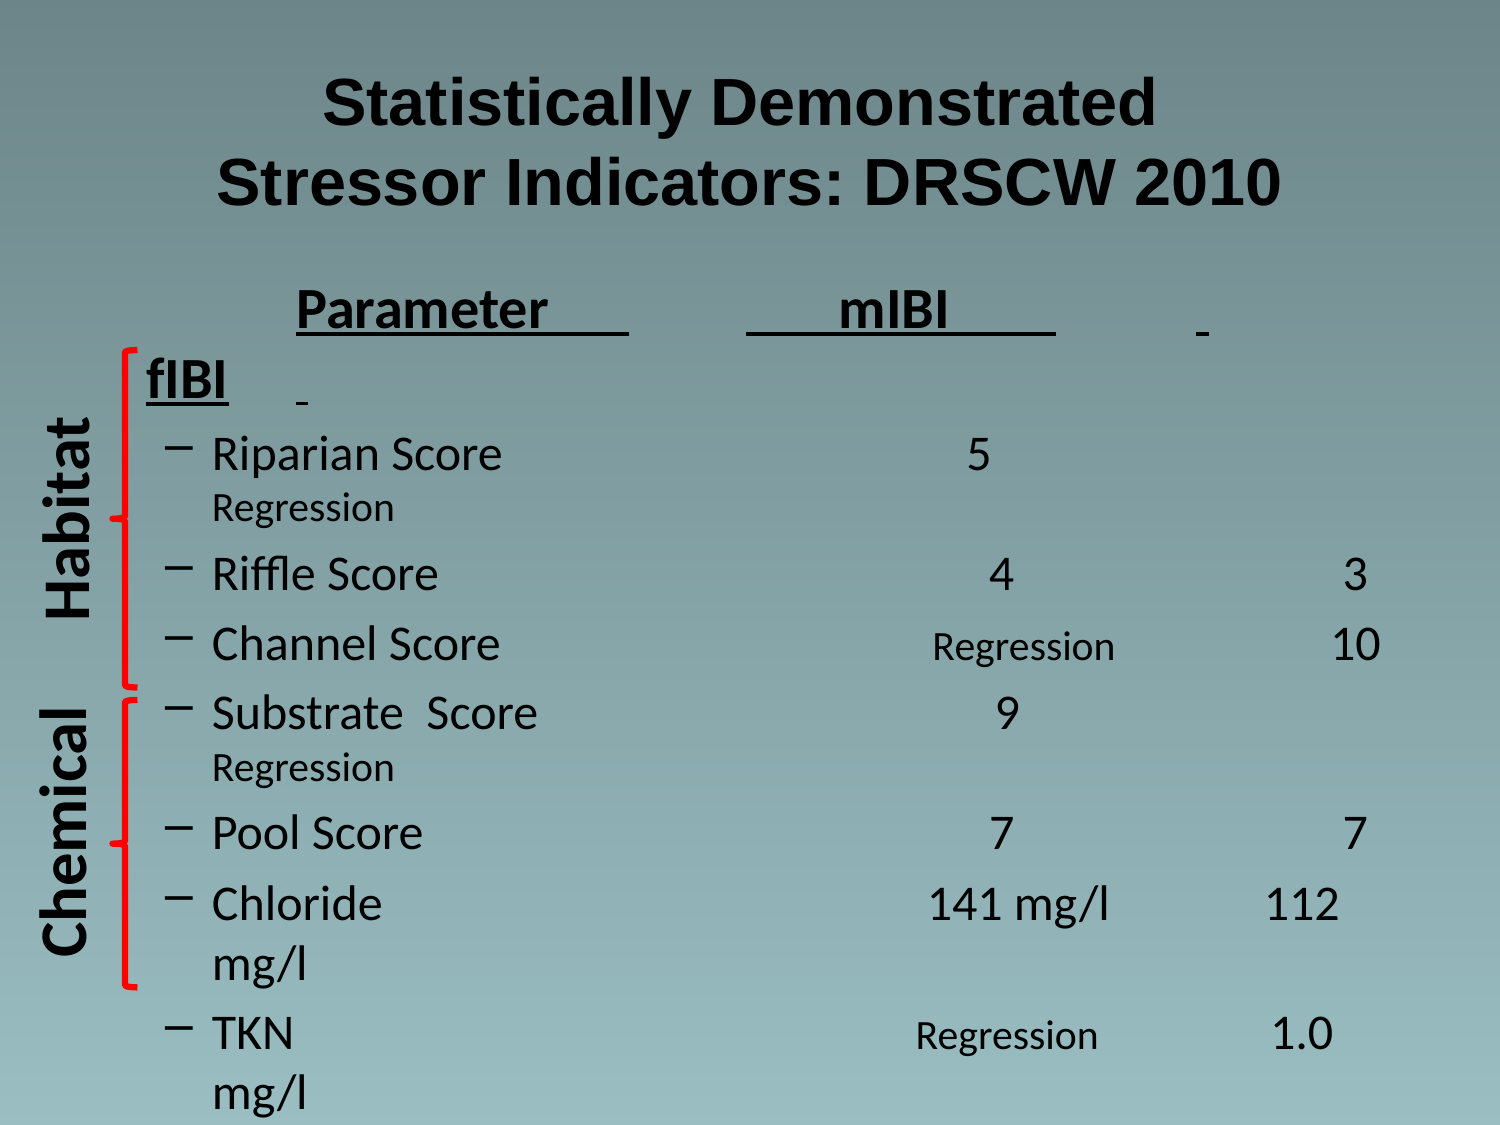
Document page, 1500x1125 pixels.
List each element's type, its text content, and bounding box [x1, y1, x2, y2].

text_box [15, 349, 138, 688]
title Statistically Demonstrated Stressor Indicators: DRSCW 2010 [74, 44, 1426, 233]
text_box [12, 688, 138, 988]
list Parameter mIBI fIBI Riparian Score 5 Regression Riffle Score 4 3 Channel Score Regression 10 Substrate Score 9 Regression Pool Score 7 7 Chloride 141 mg/l 112 mg/l TKN Regression 1.0 mg/l BOD5 Regression Regression NH3N Regression 0.15 mg/l [74, 262, 1426, 1006]
